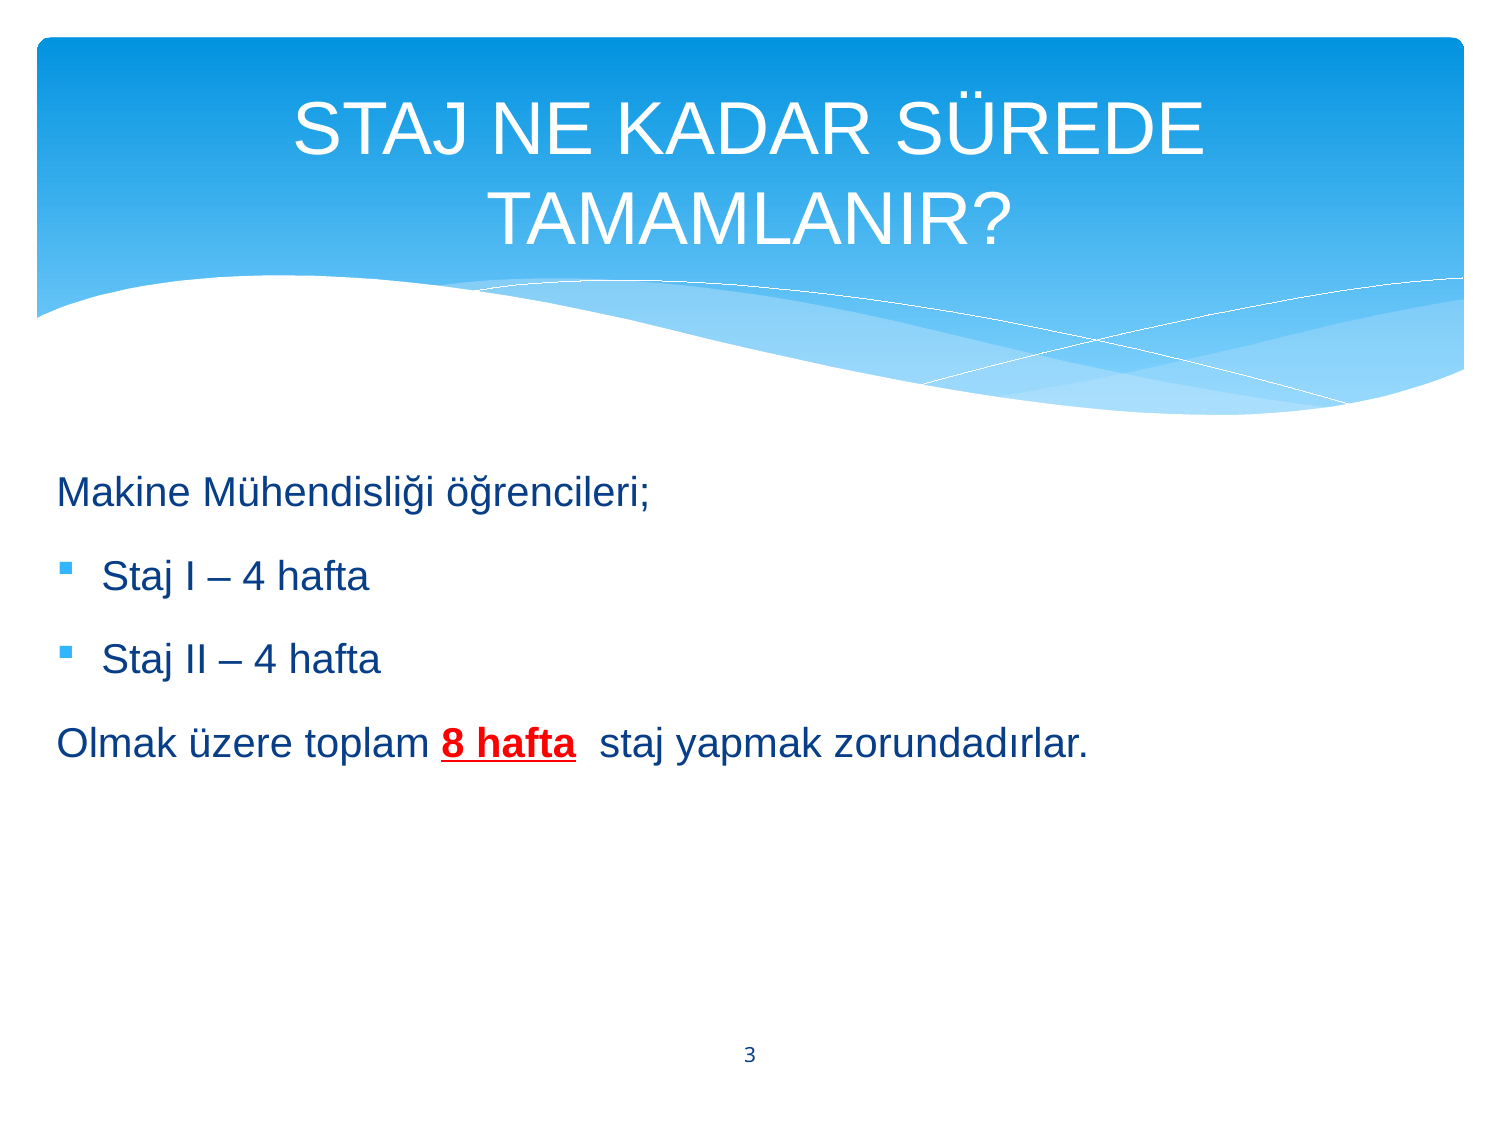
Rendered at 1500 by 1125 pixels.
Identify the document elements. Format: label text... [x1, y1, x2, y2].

title STAJ NE KADAR SÜREDE TAMAMLANIR? [41, 66, 1459, 272]
list Makine Mühendisliği öğrencileri; Staj I – 4 hafta Staj II – 4 hafta Olmak üzere toplam 8 hafta staj yapmak zorundadırlar. [41, 432, 1425, 1106]
slide_number 3 [654, 1025, 846, 1086]
